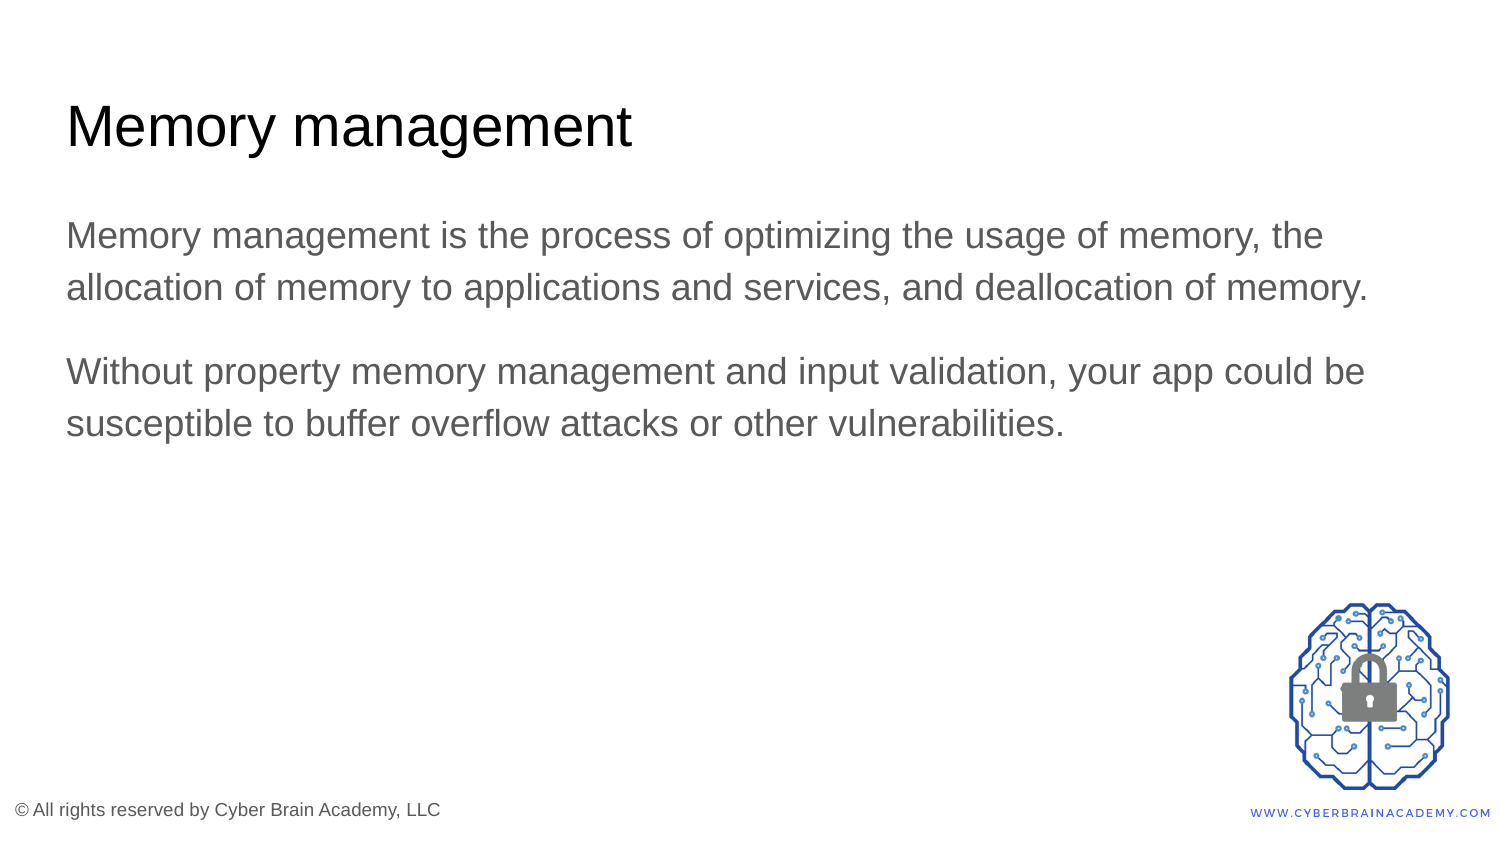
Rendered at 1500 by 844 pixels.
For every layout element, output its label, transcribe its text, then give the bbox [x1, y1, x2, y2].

picture [1242, 586, 1500, 844]
title Memory management [51, 72, 1449, 167]
list Memory management is the process of optimizing the usage of memory, the allocation of memory to applications and services, and deallocation of memory. Without property memory management and input validation, your app could be susceptible to buffer overflow attacks or other vulnerabilities. [51, 189, 1449, 750]
